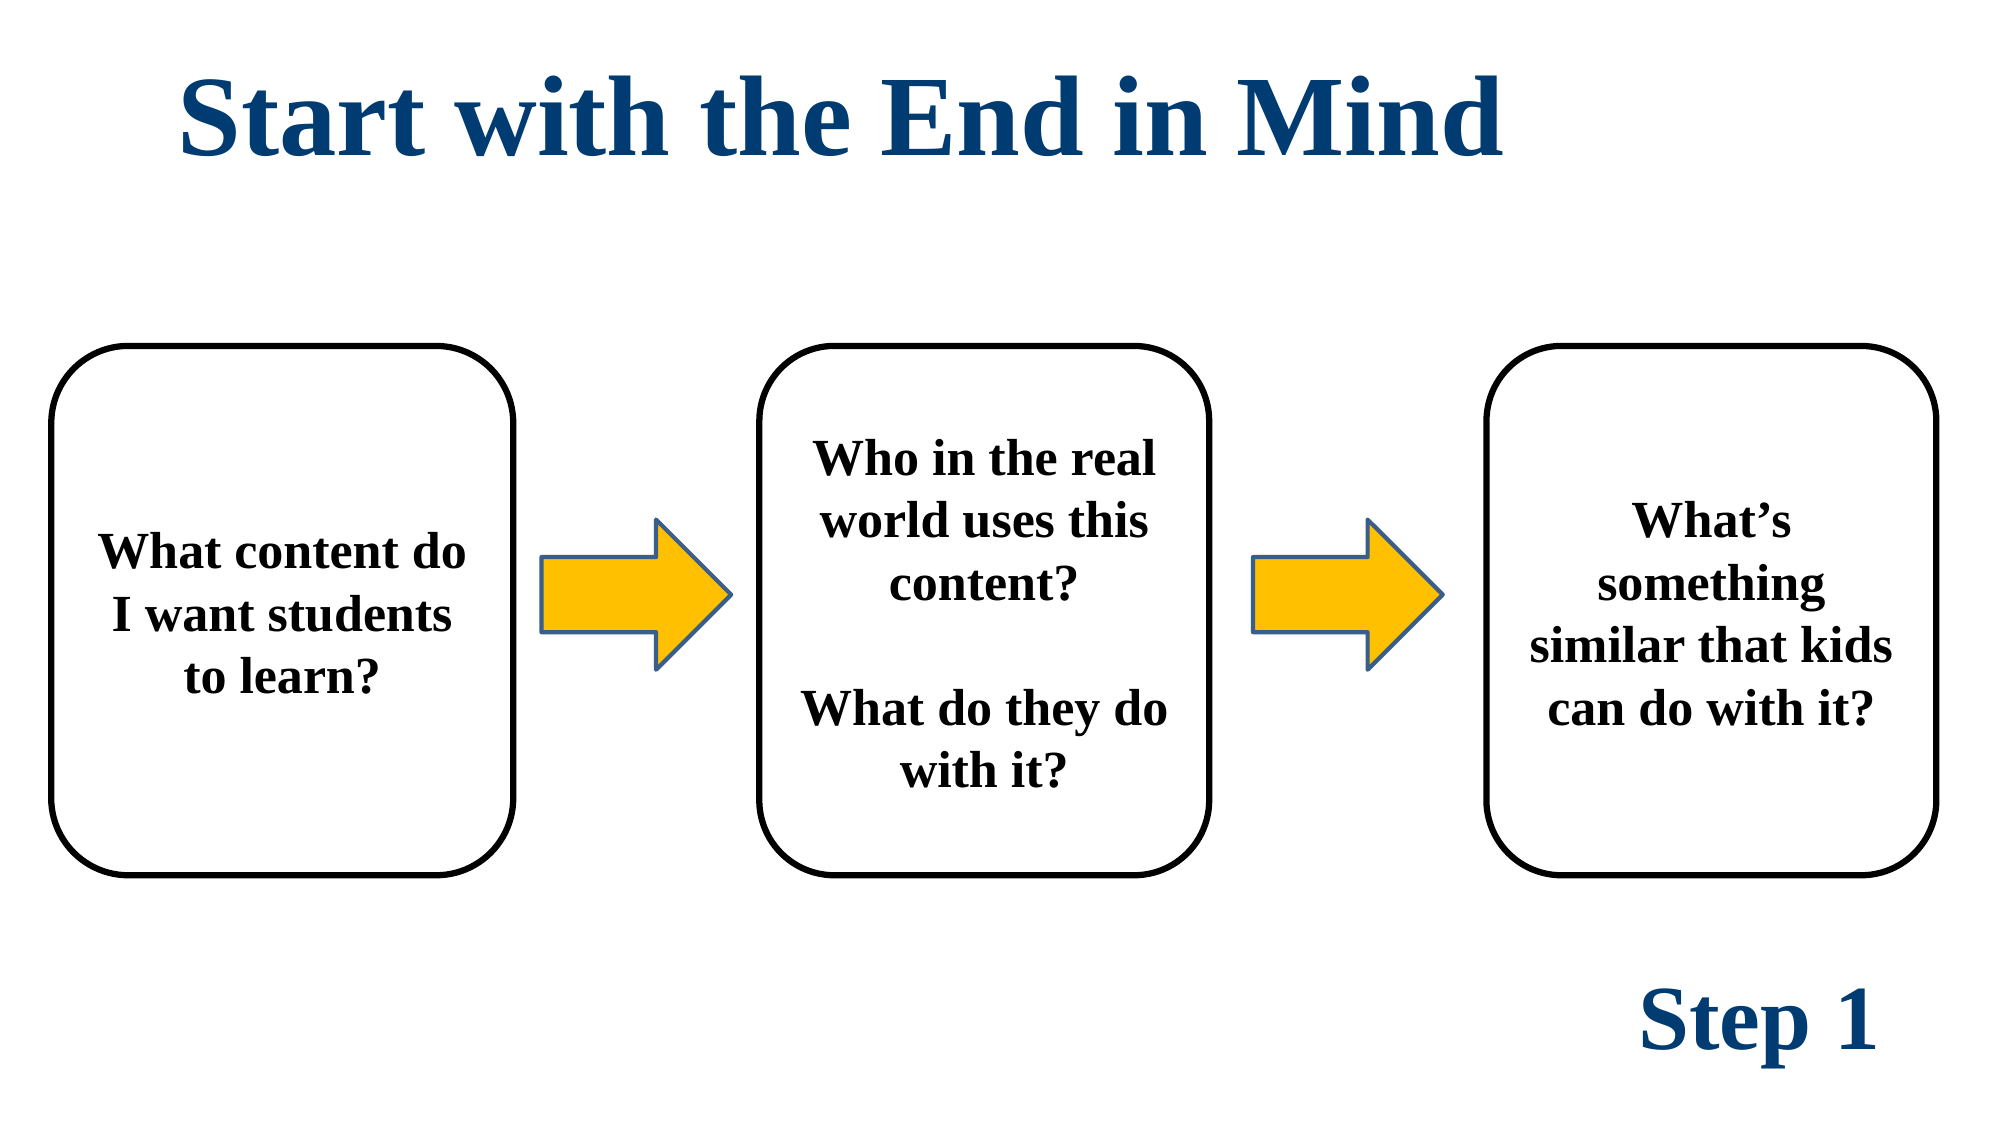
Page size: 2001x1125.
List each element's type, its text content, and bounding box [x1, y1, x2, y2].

text_box [541, 519, 732, 670]
text_box What content do I want students to learn? [51, 345, 514, 876]
text_box Step 1 [1583, 955, 1937, 1085]
text_box What’s something similar that kids can do with it? [1486, 345, 1937, 876]
title Start with the End in Mind [162, 9, 1888, 228]
text_box Who in the real world uses this content? What do they do with it? [759, 345, 1210, 876]
text_box [1252, 519, 1443, 670]
